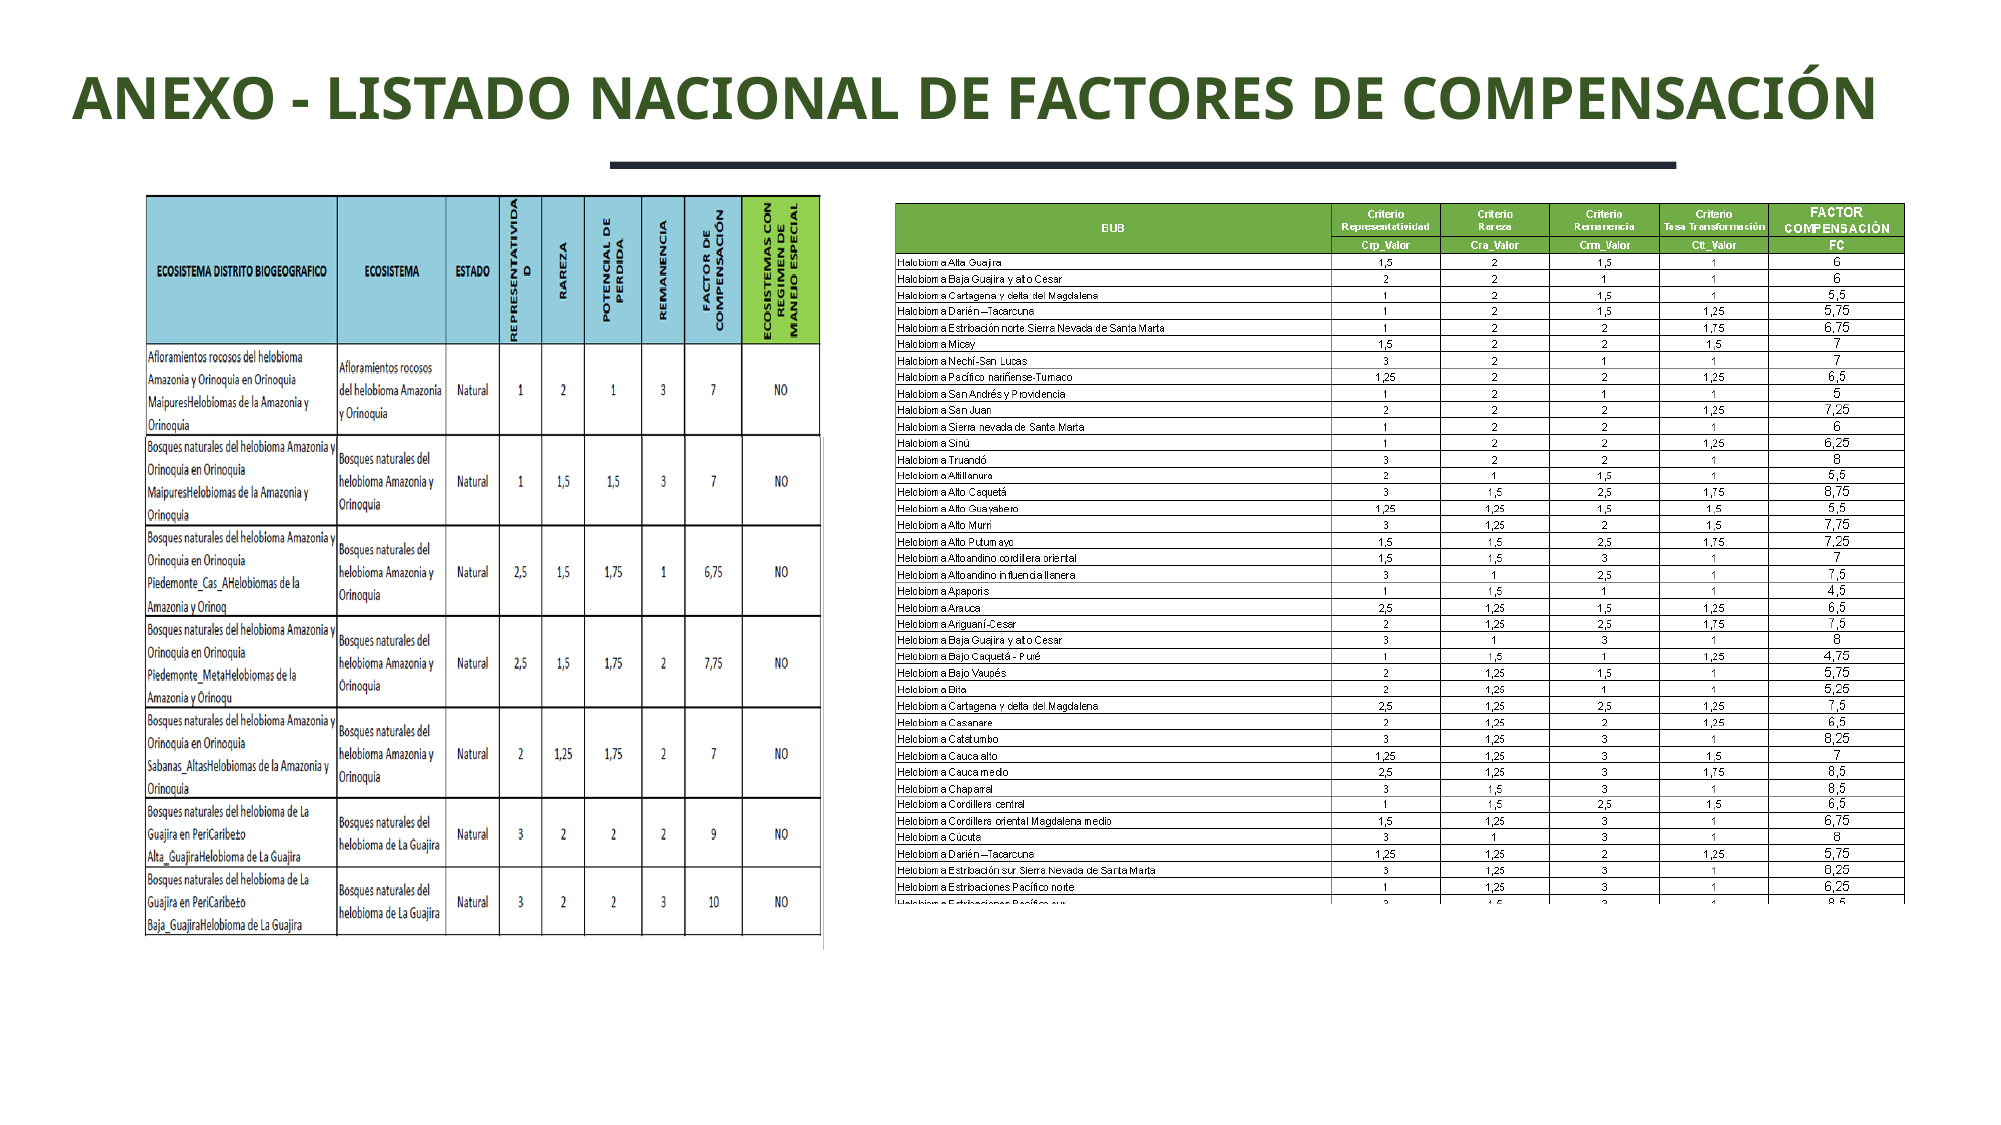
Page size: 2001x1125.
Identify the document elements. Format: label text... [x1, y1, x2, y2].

text_box ANEXO - LISTADO NACIONAL DE FACTORES DE COMPENSACIÓN [57, 59, 1927, 140]
picture [874, 190, 1927, 904]
text_box [609, 160, 1677, 170]
picture [136, 190, 824, 950]
